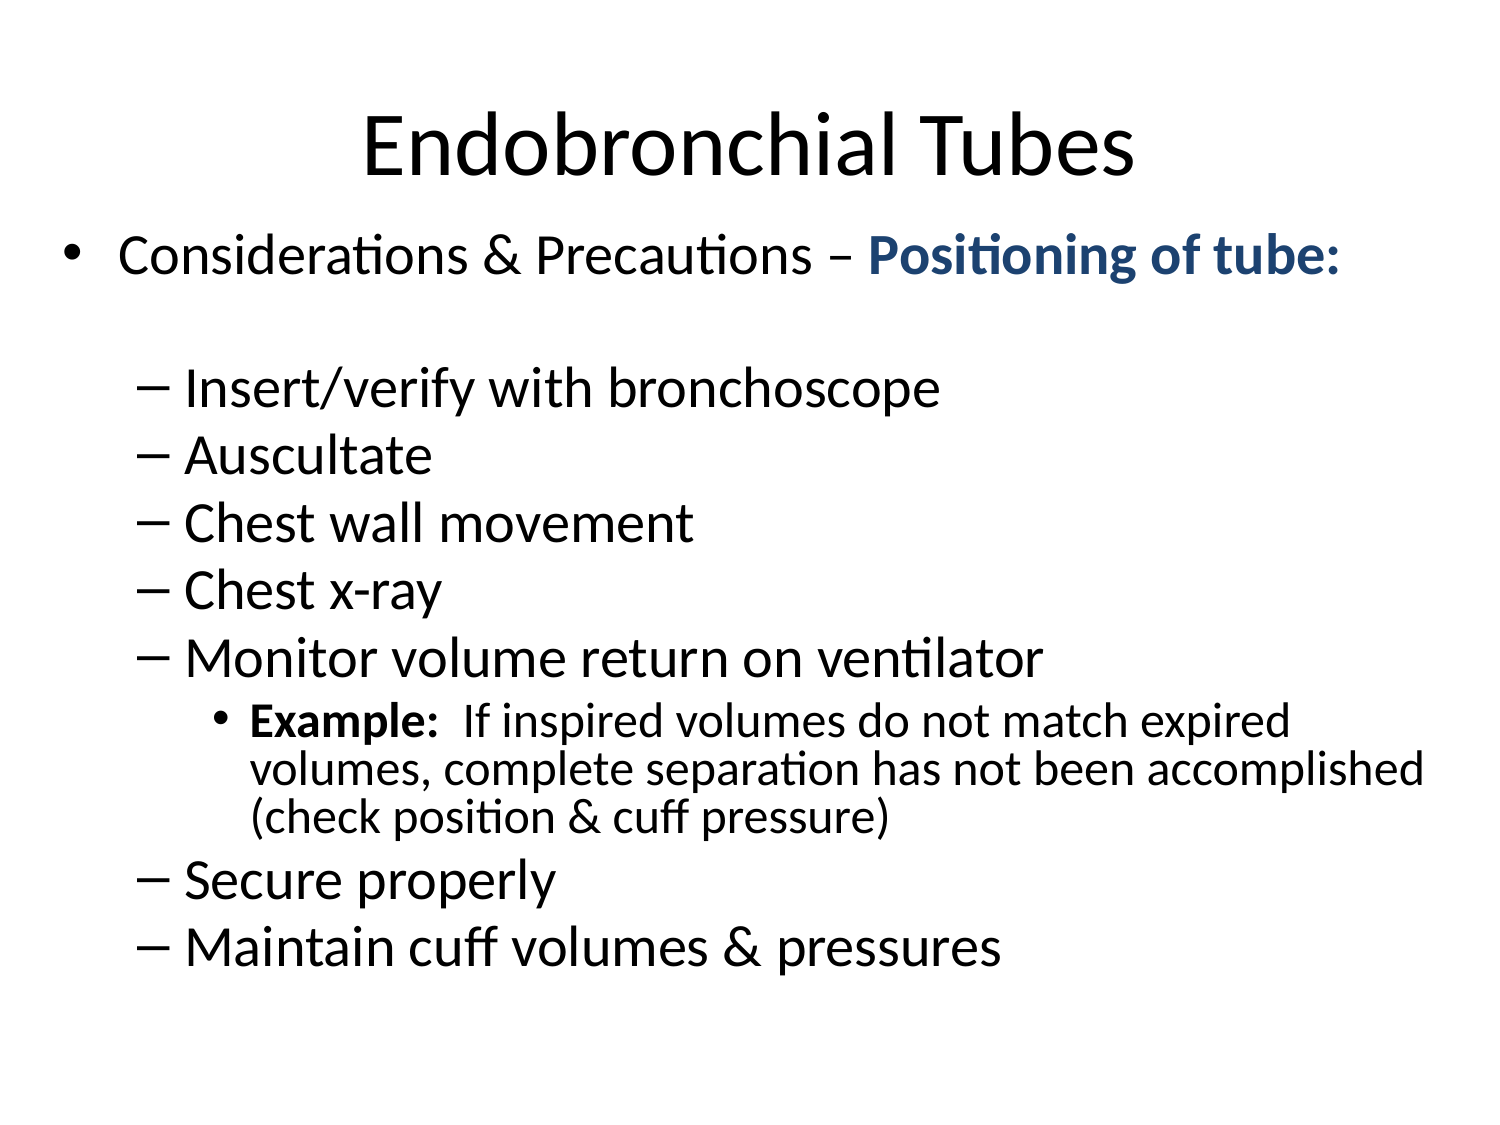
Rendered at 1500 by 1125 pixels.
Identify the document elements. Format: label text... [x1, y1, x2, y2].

title Endobronchial Tubes [75, 45, 1425, 222]
list Considerations & Precautions – Positioning of tube: Insert/verify with bronchoscope Auscultate Chest wall movement Chest x-ray Monitor volume return on ventilator Example: If inspired volumes do not match expired volumes, complete separation has not been accomplished (check position & cuff pressure) Secure properly Maintain cuff volumes & pressures [47, 222, 1459, 1077]
